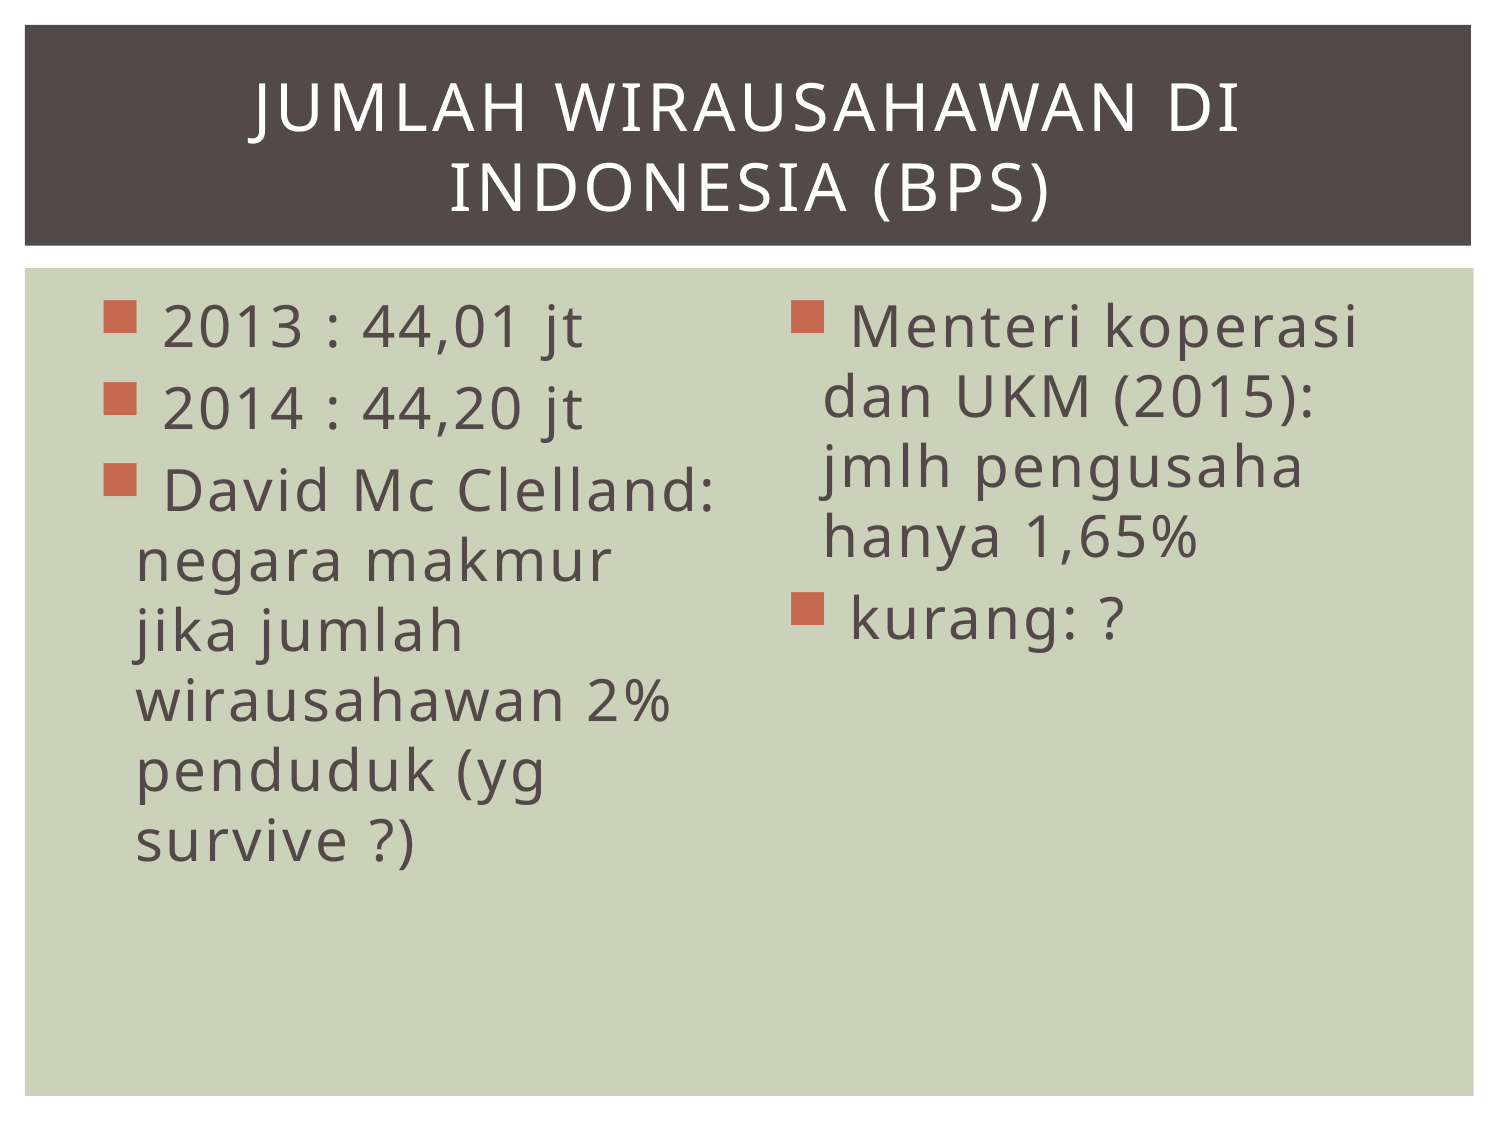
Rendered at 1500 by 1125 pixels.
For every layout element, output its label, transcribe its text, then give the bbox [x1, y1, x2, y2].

title Jumlah wirausahawan di indonesia (BPS) [62, 58, 1438, 232]
list Menteri koperasi dan UKM (2015): jmlh pengusaha hanya 1,65% kurang: ? [762, 281, 1425, 1005]
list 2013 : 44,01 jt 2014 : 44,20 jt David Mc Clelland: negara makmur jika jumlah wirausahawan 2% penduduk (yg survive ?) [75, 281, 738, 1005]
